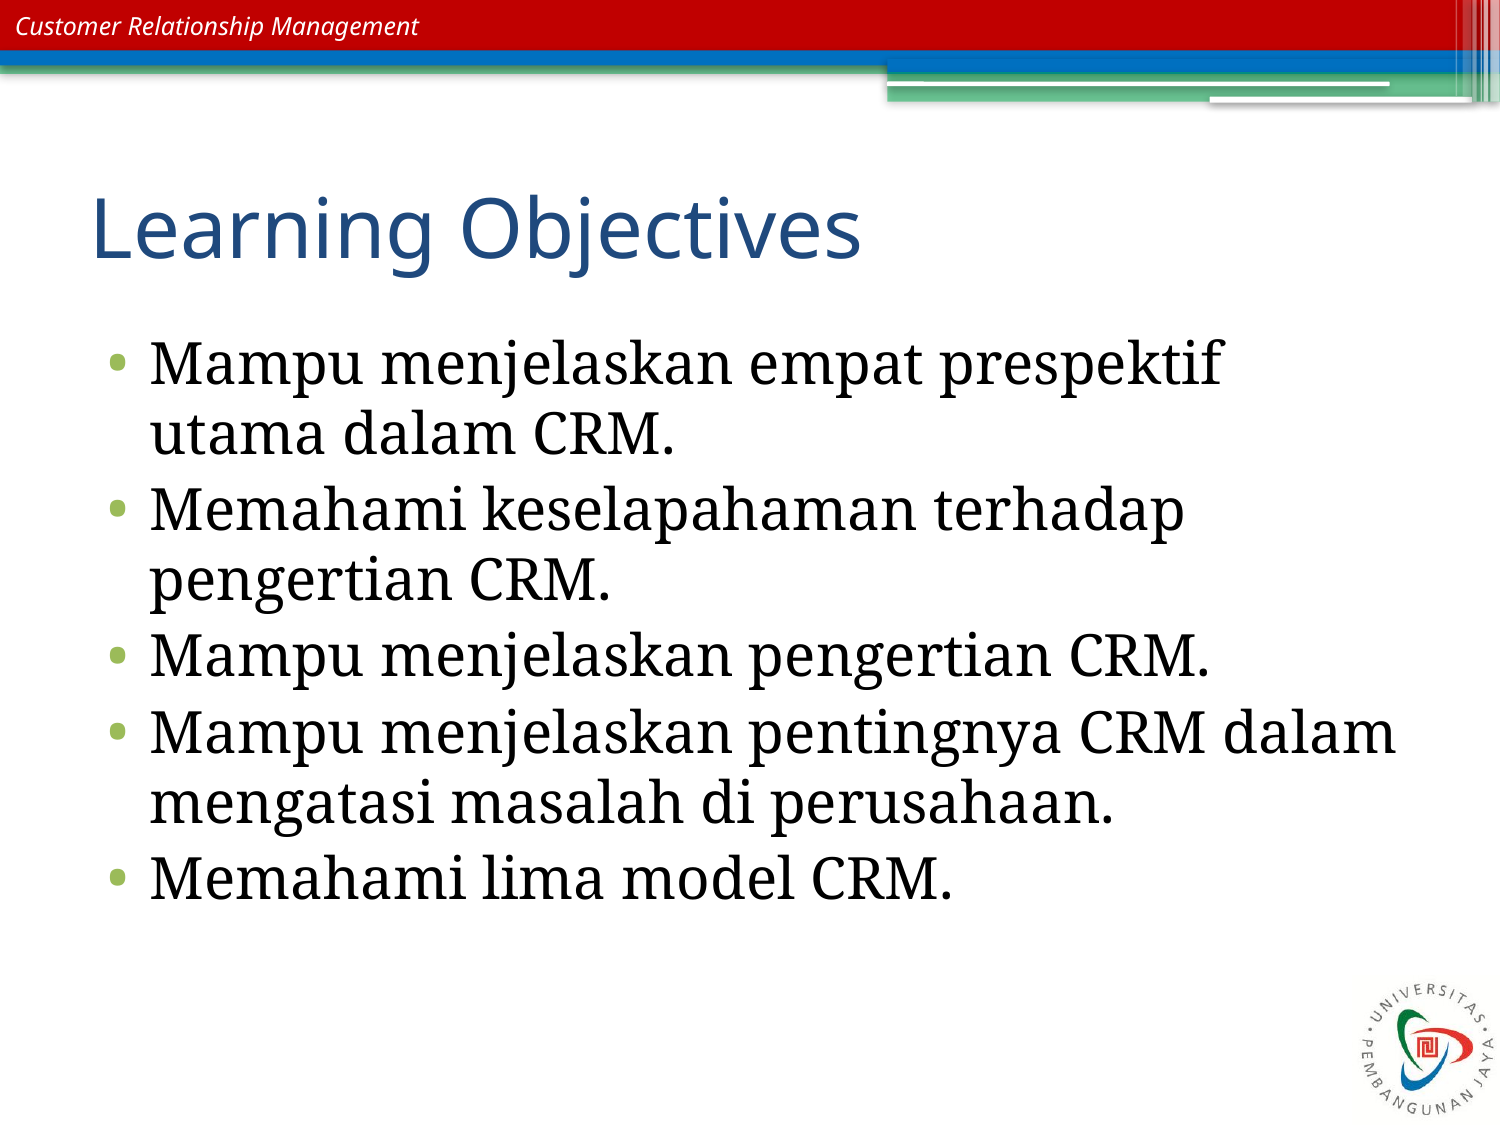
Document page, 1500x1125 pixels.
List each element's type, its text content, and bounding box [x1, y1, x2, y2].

picture [1352, 975, 1500, 1125]
list Mampu menjelaskan empat prespektif utama dalam CRM. Memahami keselapahaman terhadap pengertian CRM. Mampu menjelaskan pengertian CRM. Mampu menjelaskan pentingnya CRM dalam mengatasi masalah di perusahaan. Memahami lima model CRM. [75, 318, 1425, 1029]
title Learning Objectives [75, 137, 1425, 313]
